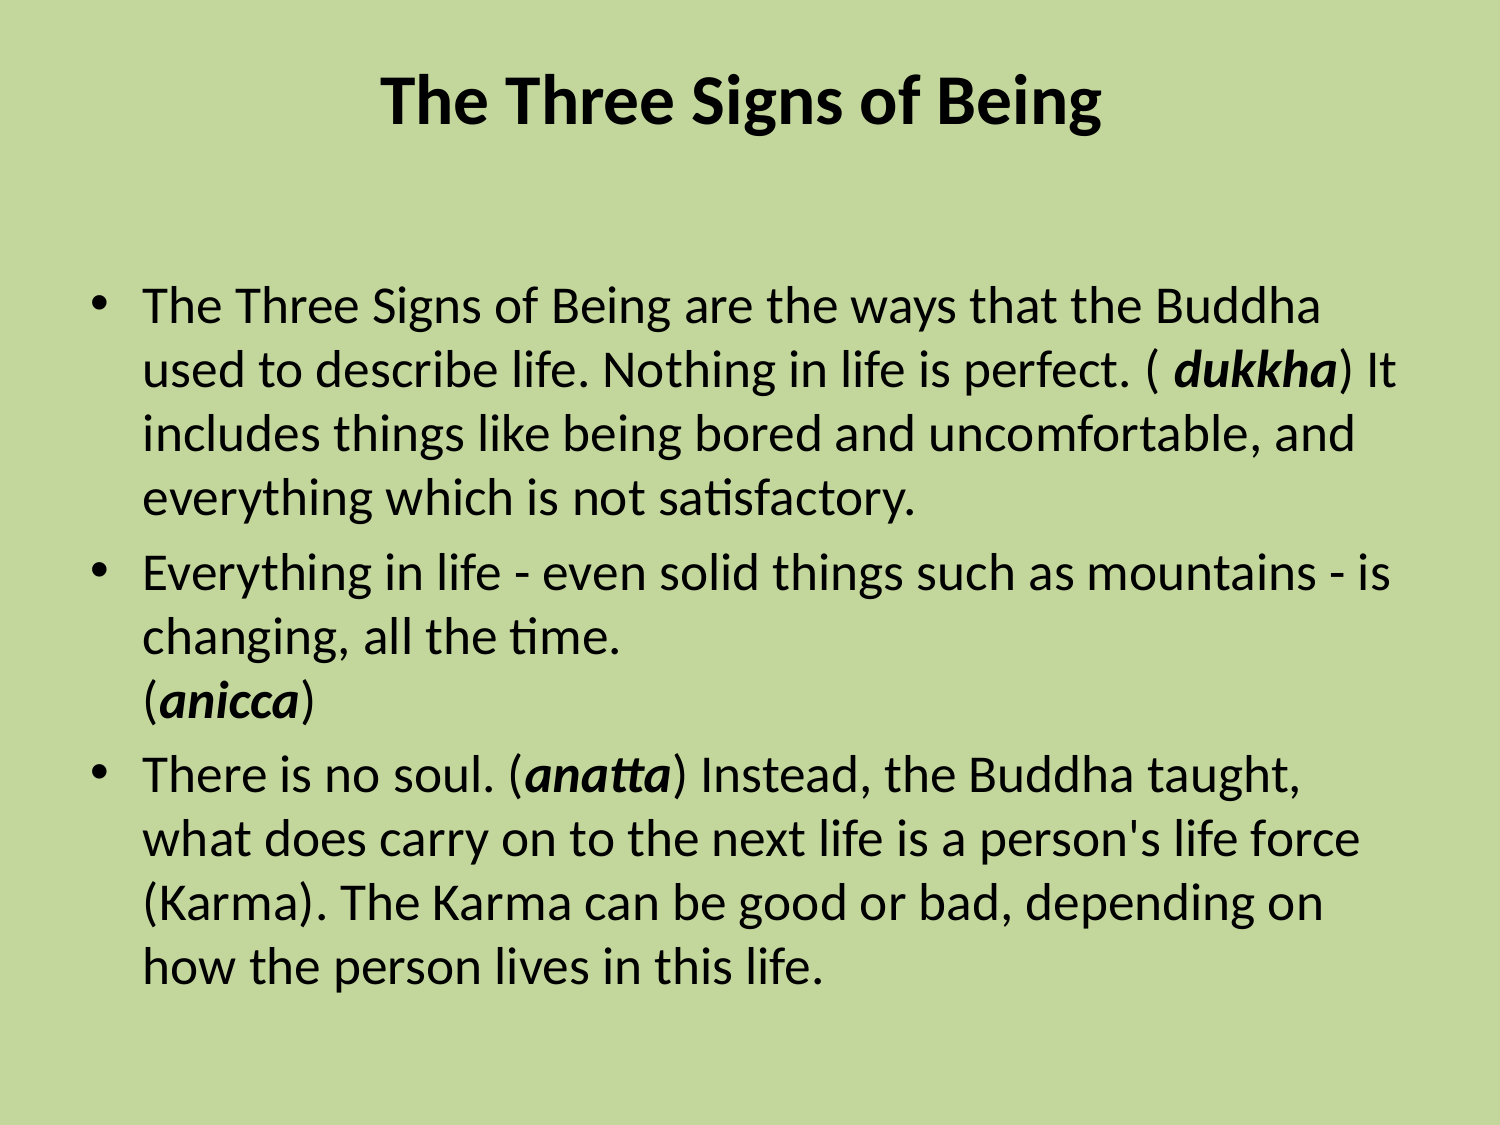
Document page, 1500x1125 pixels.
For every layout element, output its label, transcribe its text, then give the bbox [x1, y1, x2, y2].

list The Three Signs of Being are the ways that the Buddha used to describe life. Nothing in life is perfect. ( dukkha) It includes things like being bored and uncomfortable, and everything which is not satisfactory. Everything in life - even solid things such as mountains - is changing, all the time. (anicca) There is no soul. (anatta) Instead, the Buddha taught, what does carry on to the next life is a person's life force (Karma). The Karma can be good or bad, depending on how the person lives in this life. [75, 262, 1425, 1005]
title The Three Signs of Being [75, 45, 1425, 233]
